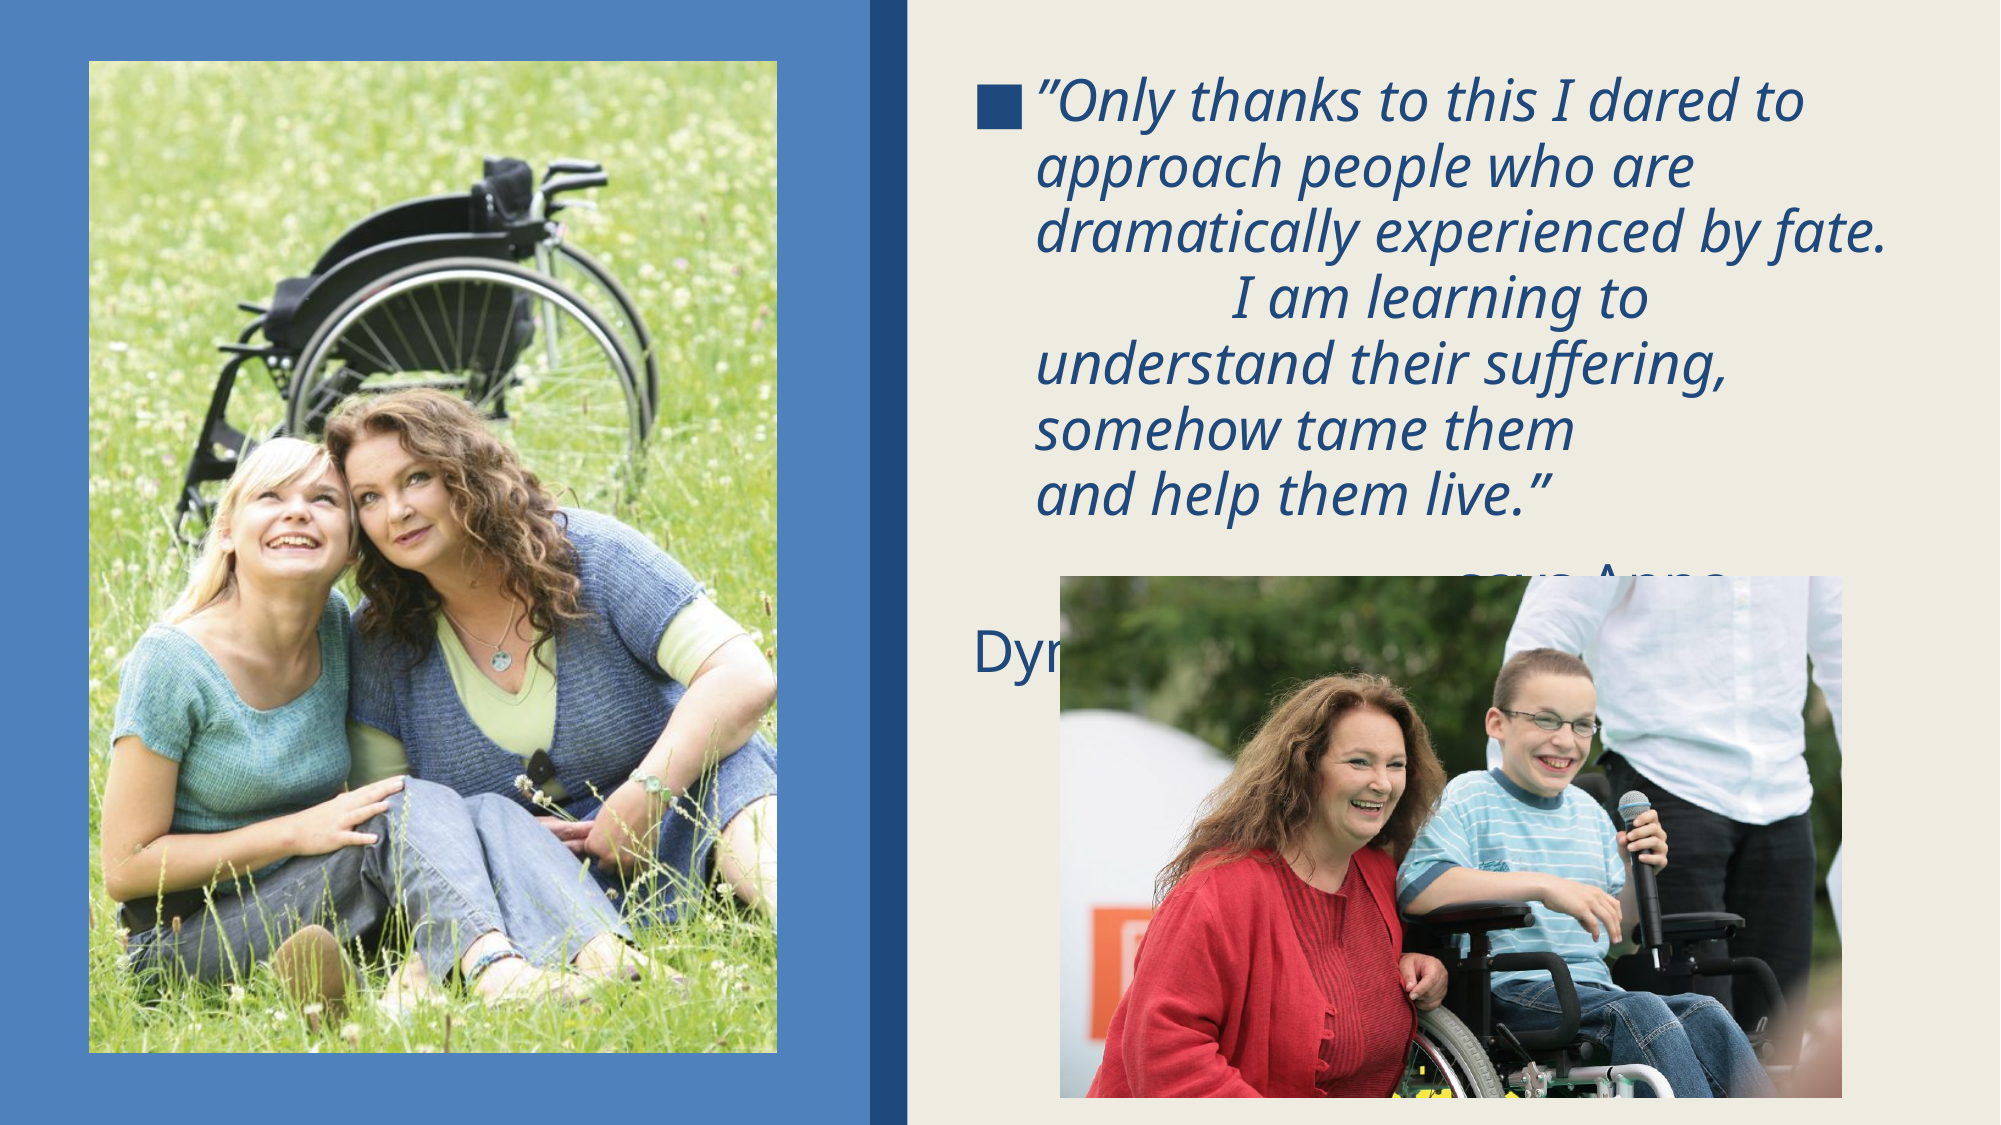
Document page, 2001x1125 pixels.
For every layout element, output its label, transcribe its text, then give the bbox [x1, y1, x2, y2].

list ”Only thanks to this I dared to approach people who are dramatically experienced by fate. I am learning to understand their suffering, somehow tame them and help them live.” - says Anna Dymna. [957, 61, 1945, 595]
picture [89, 61, 777, 1053]
picture [1060, 576, 1842, 1098]
